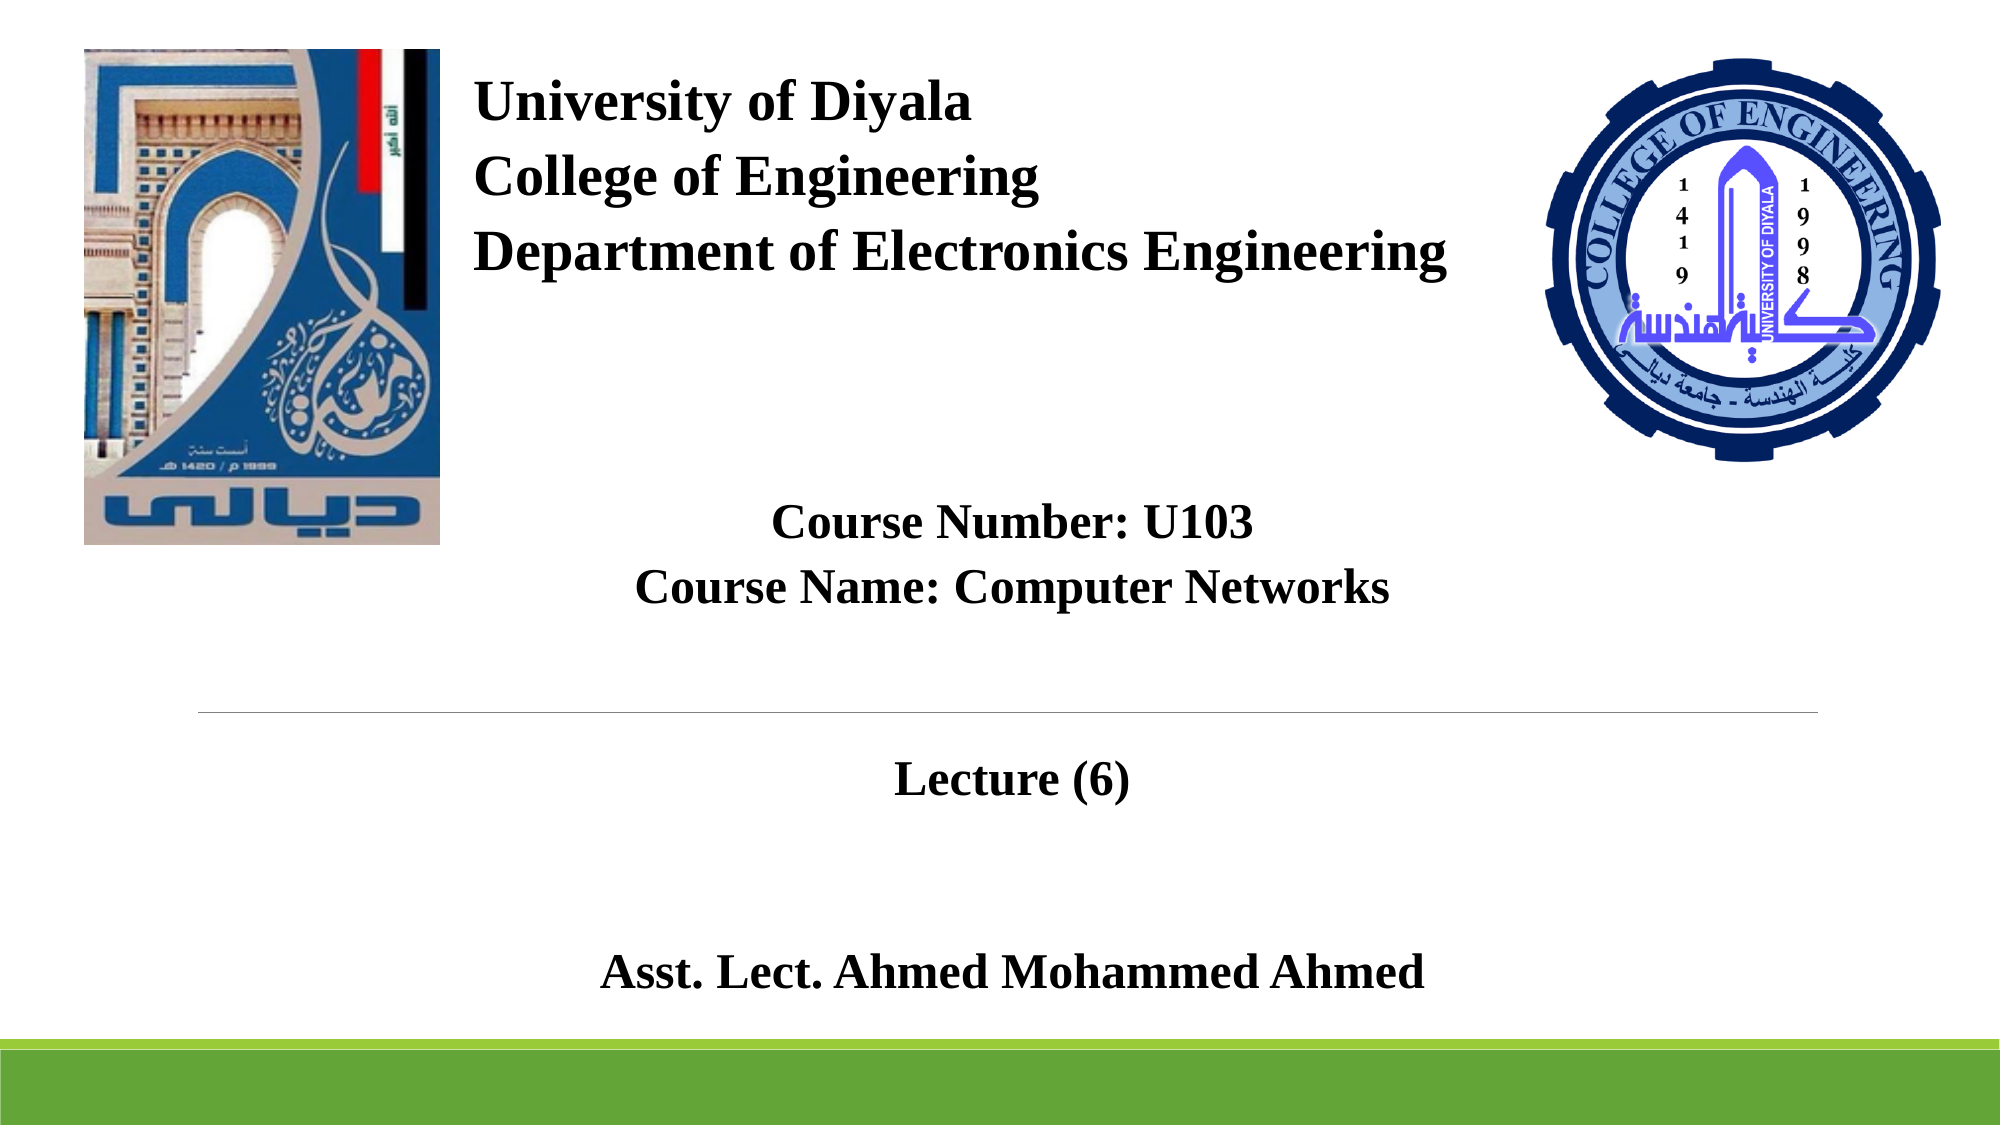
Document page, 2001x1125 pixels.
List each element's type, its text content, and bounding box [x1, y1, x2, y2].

text_box University of Diyala College of Engineering Department of Electronics Engineering Course Number: U103 Course Name: Computer Networks Lecture (6) Asst. Lect. Ahmed Mohammed Ahmed [84, 50, 1941, 1006]
picture [1544, 49, 1942, 464]
picture [83, 49, 440, 546]
